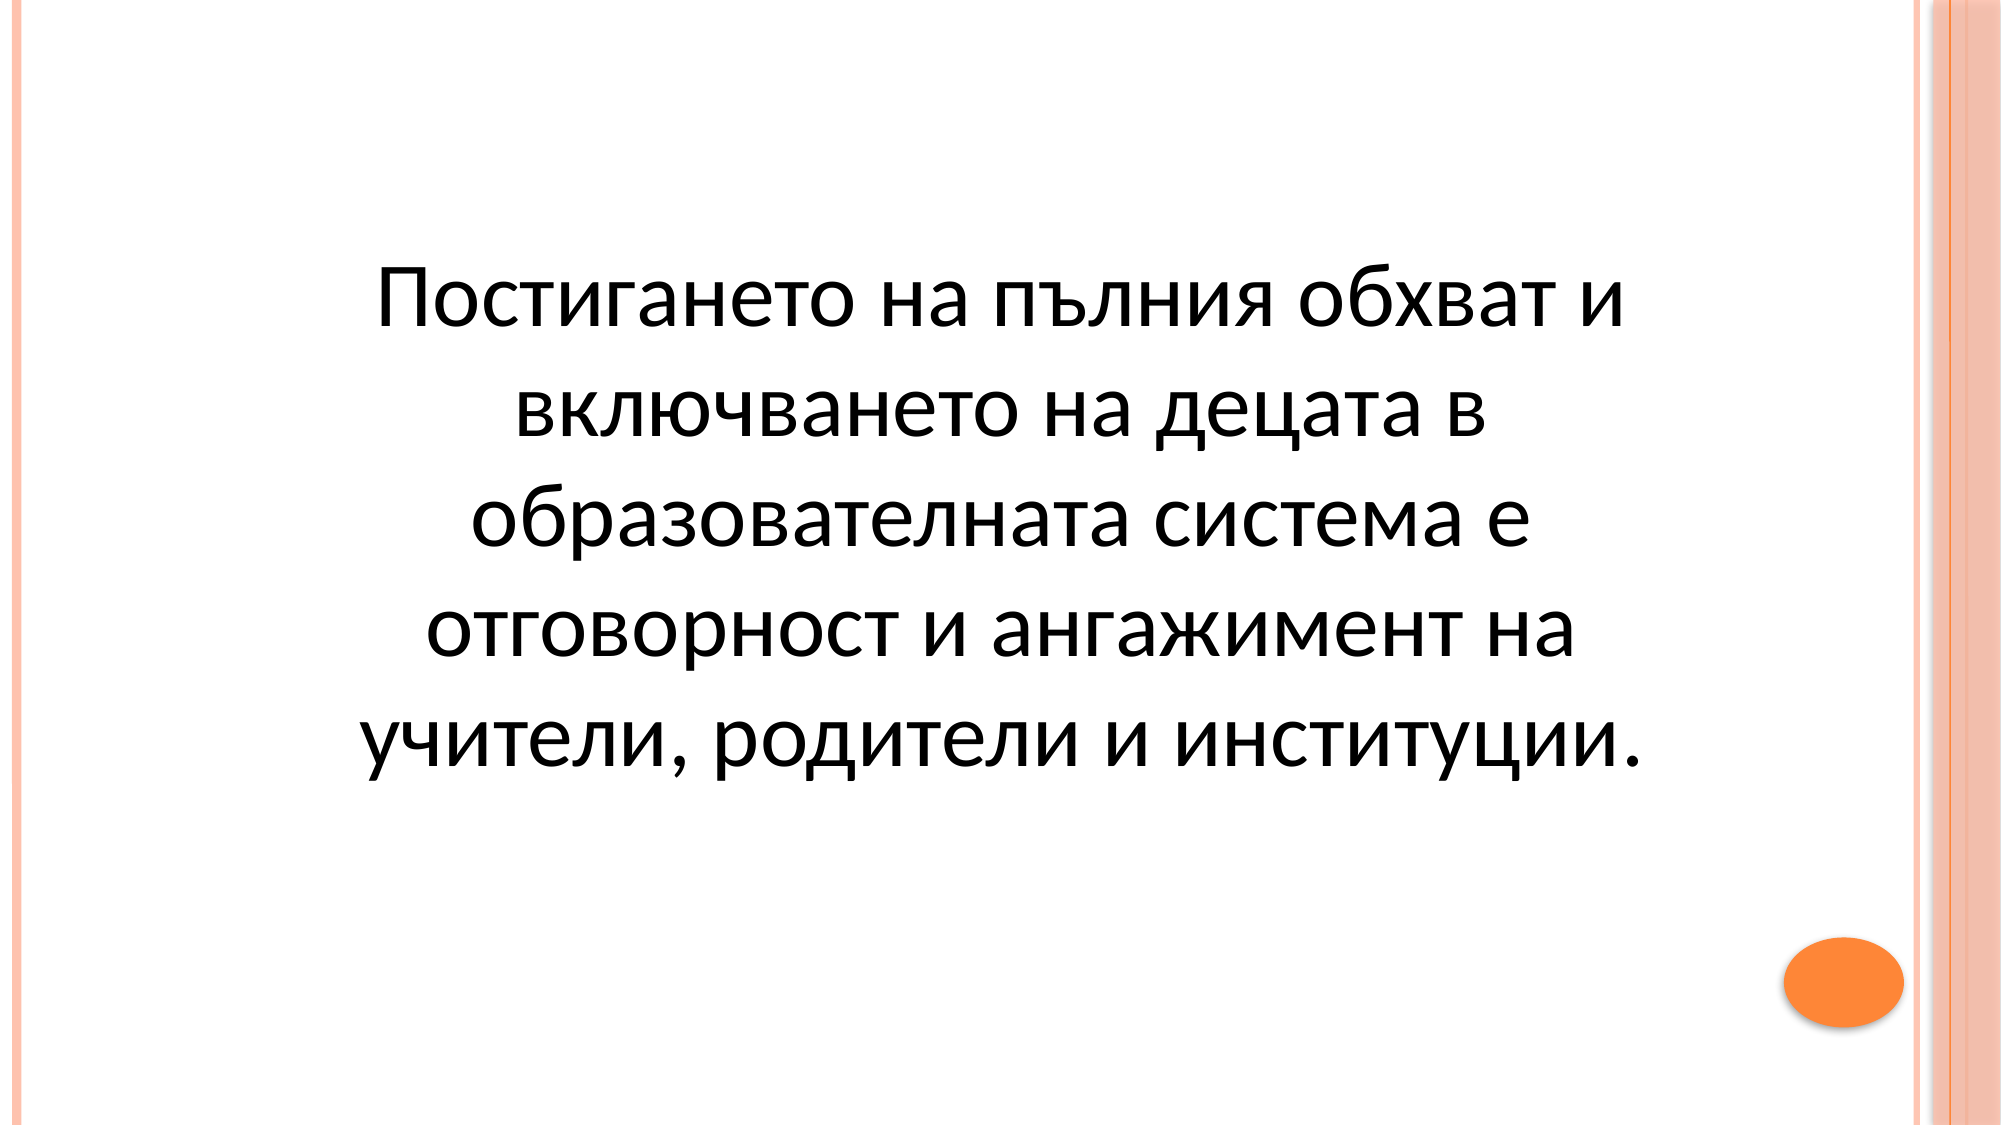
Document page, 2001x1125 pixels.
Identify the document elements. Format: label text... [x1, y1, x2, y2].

list Постигането на пълния обхват и включването на децата в образователната система е отговорност и ангажимент на учители, родители и институции. [229, 227, 1767, 781]
